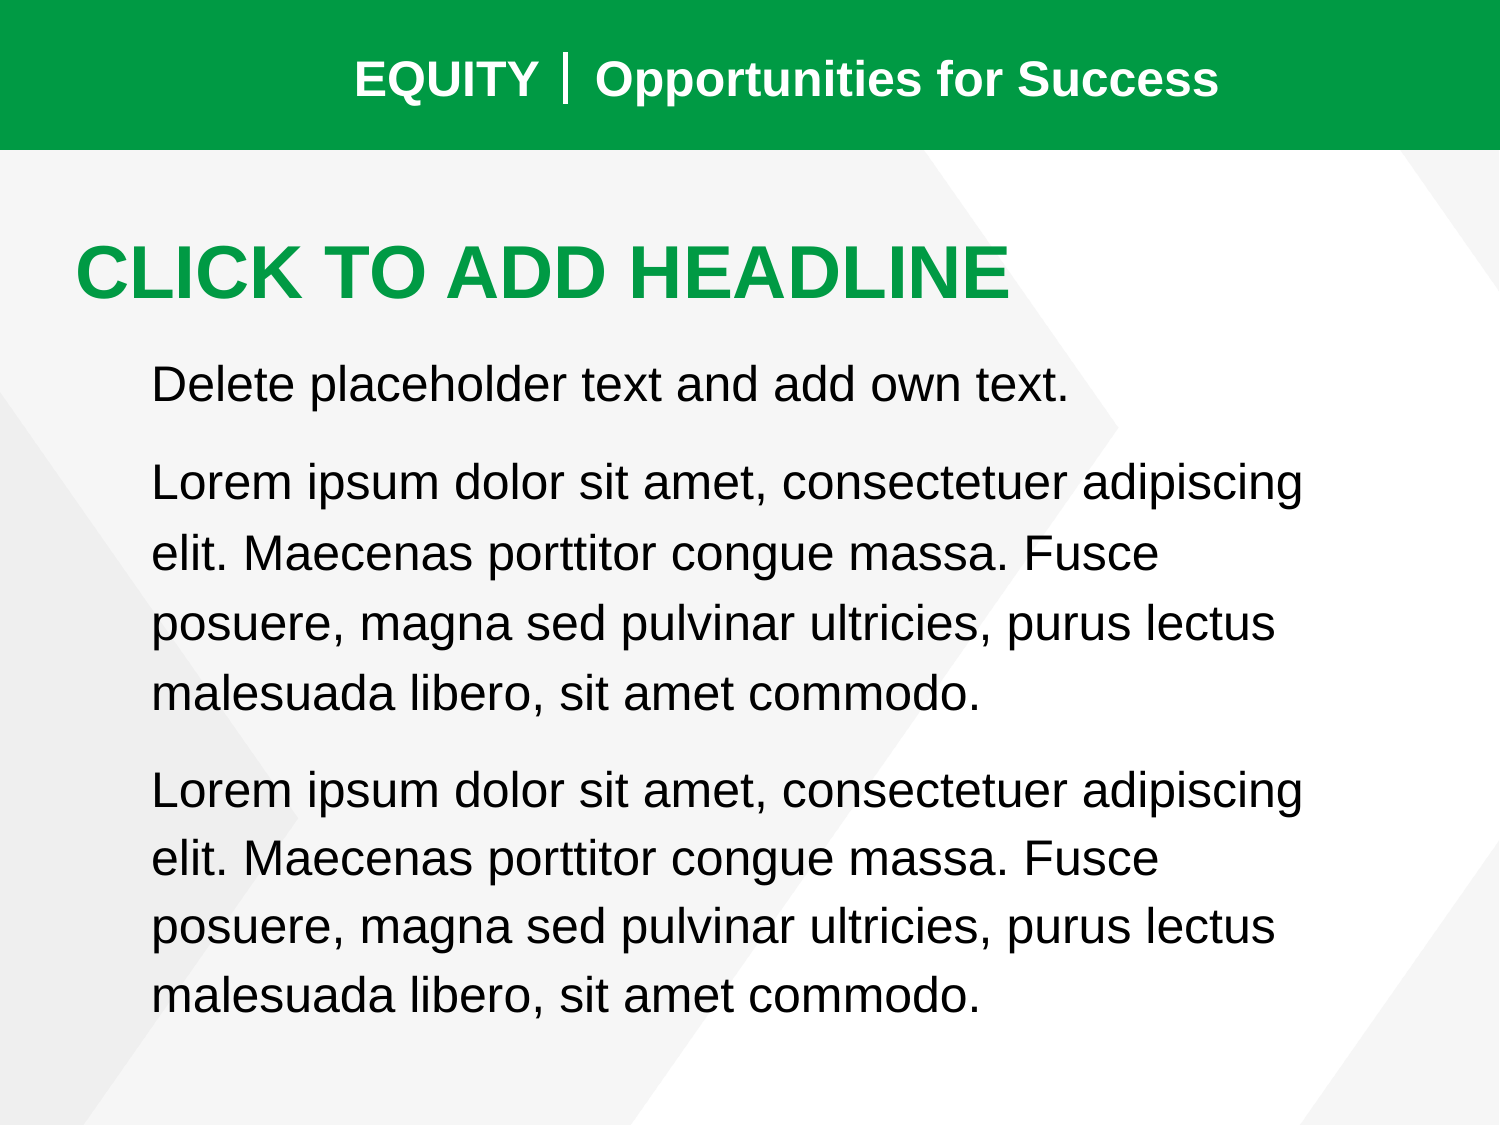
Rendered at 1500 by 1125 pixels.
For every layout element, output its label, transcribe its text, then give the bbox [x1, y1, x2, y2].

list Delete placeholder text and add own text. Lorem ipsum dolor sit amet, consectetuer adipiscing elit. Maecenas porttitor congue massa. Fusce posuere, magna sed pulvinar ultricies, purus lectus malesuada libero, sit amet commodo. Lorem ipsum dolor sit amet, consectetuer adipiscing elit. Maecenas porttitor congue massa. Fusce posuere, magna sed pulvinar ultricies, purus lectus malesuada libero, sit amet commodo. [151, 325, 1351, 1050]
picture [0, 150, 1499, 1125]
title CLICK TO ADD HEADLINE [75, 226, 1425, 324]
